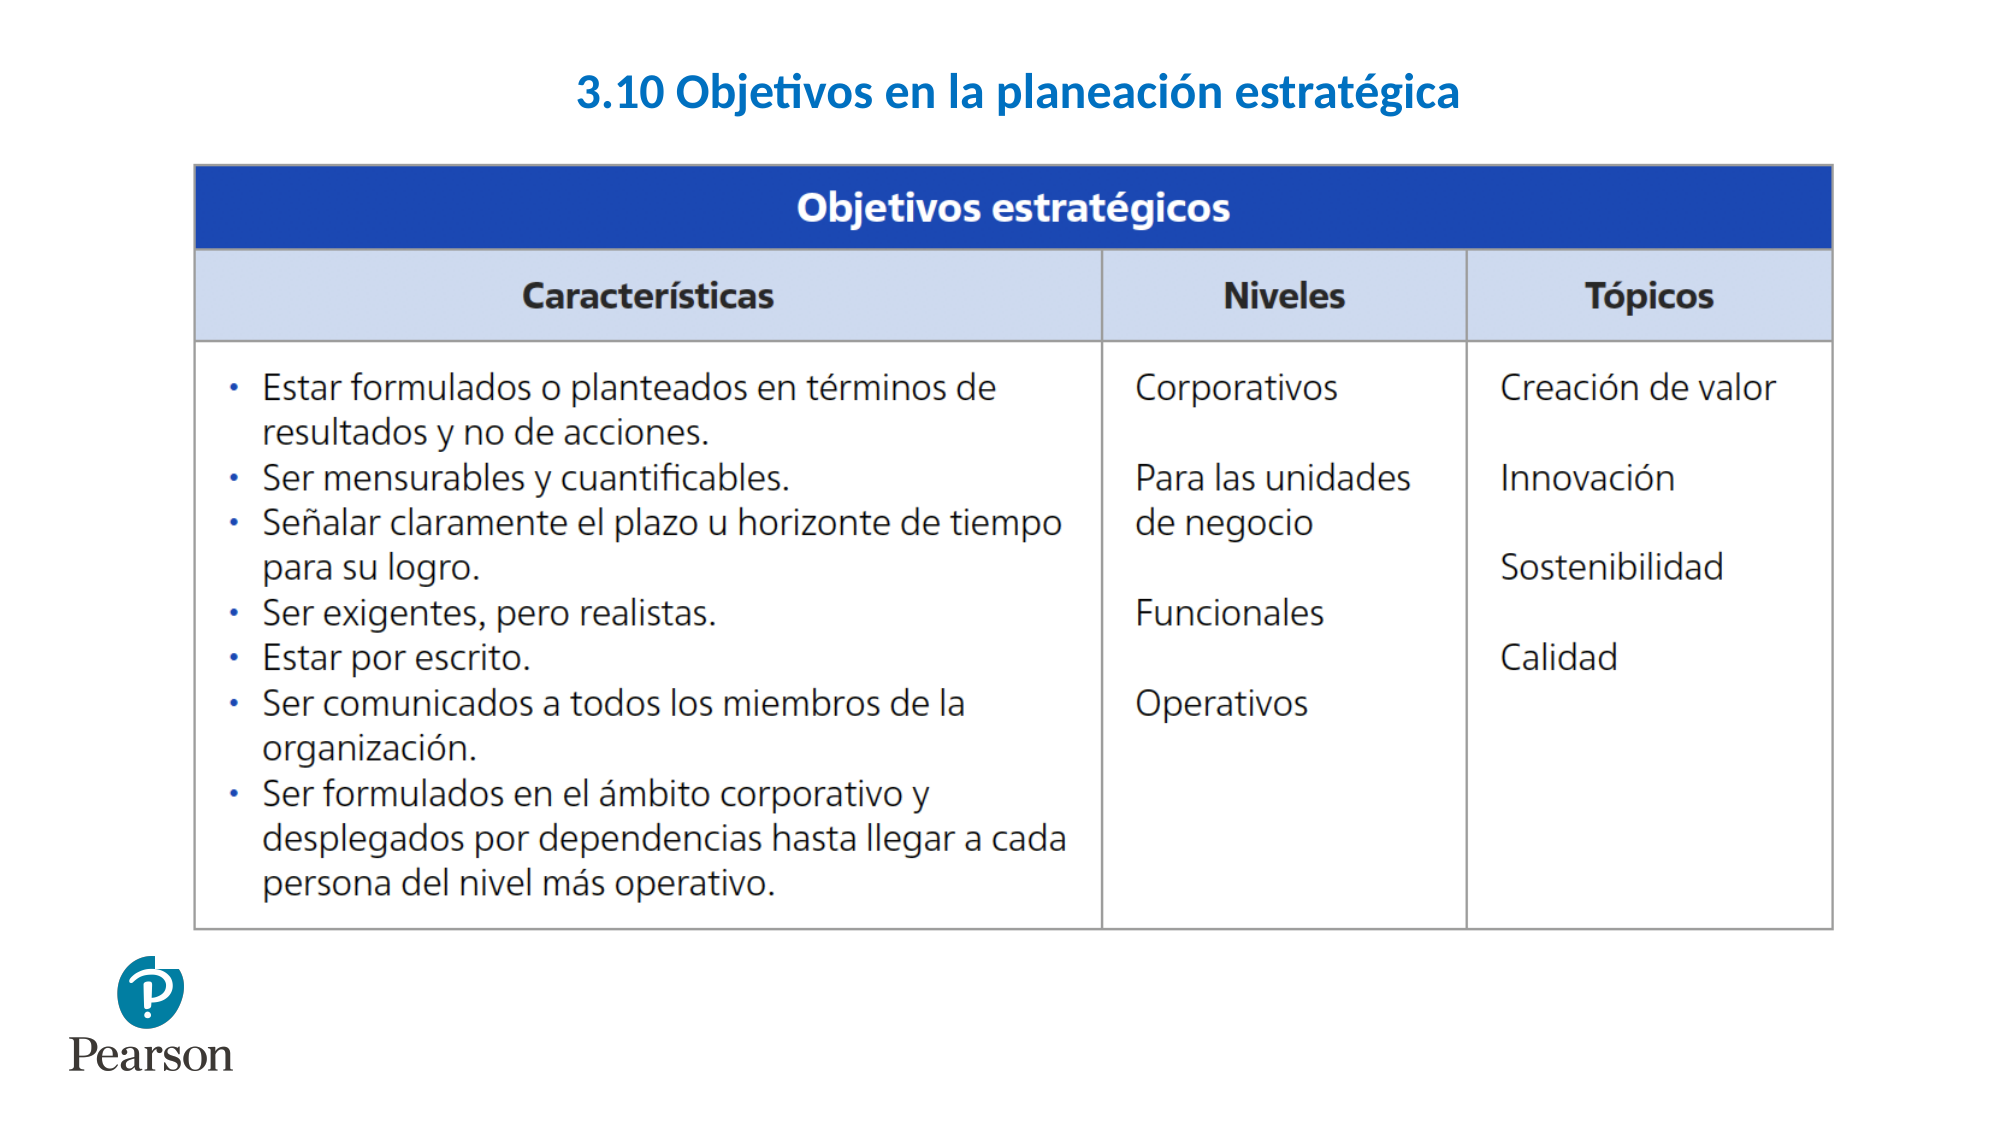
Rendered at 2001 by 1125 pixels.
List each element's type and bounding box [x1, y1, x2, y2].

picture [69, 123, 1929, 1071]
